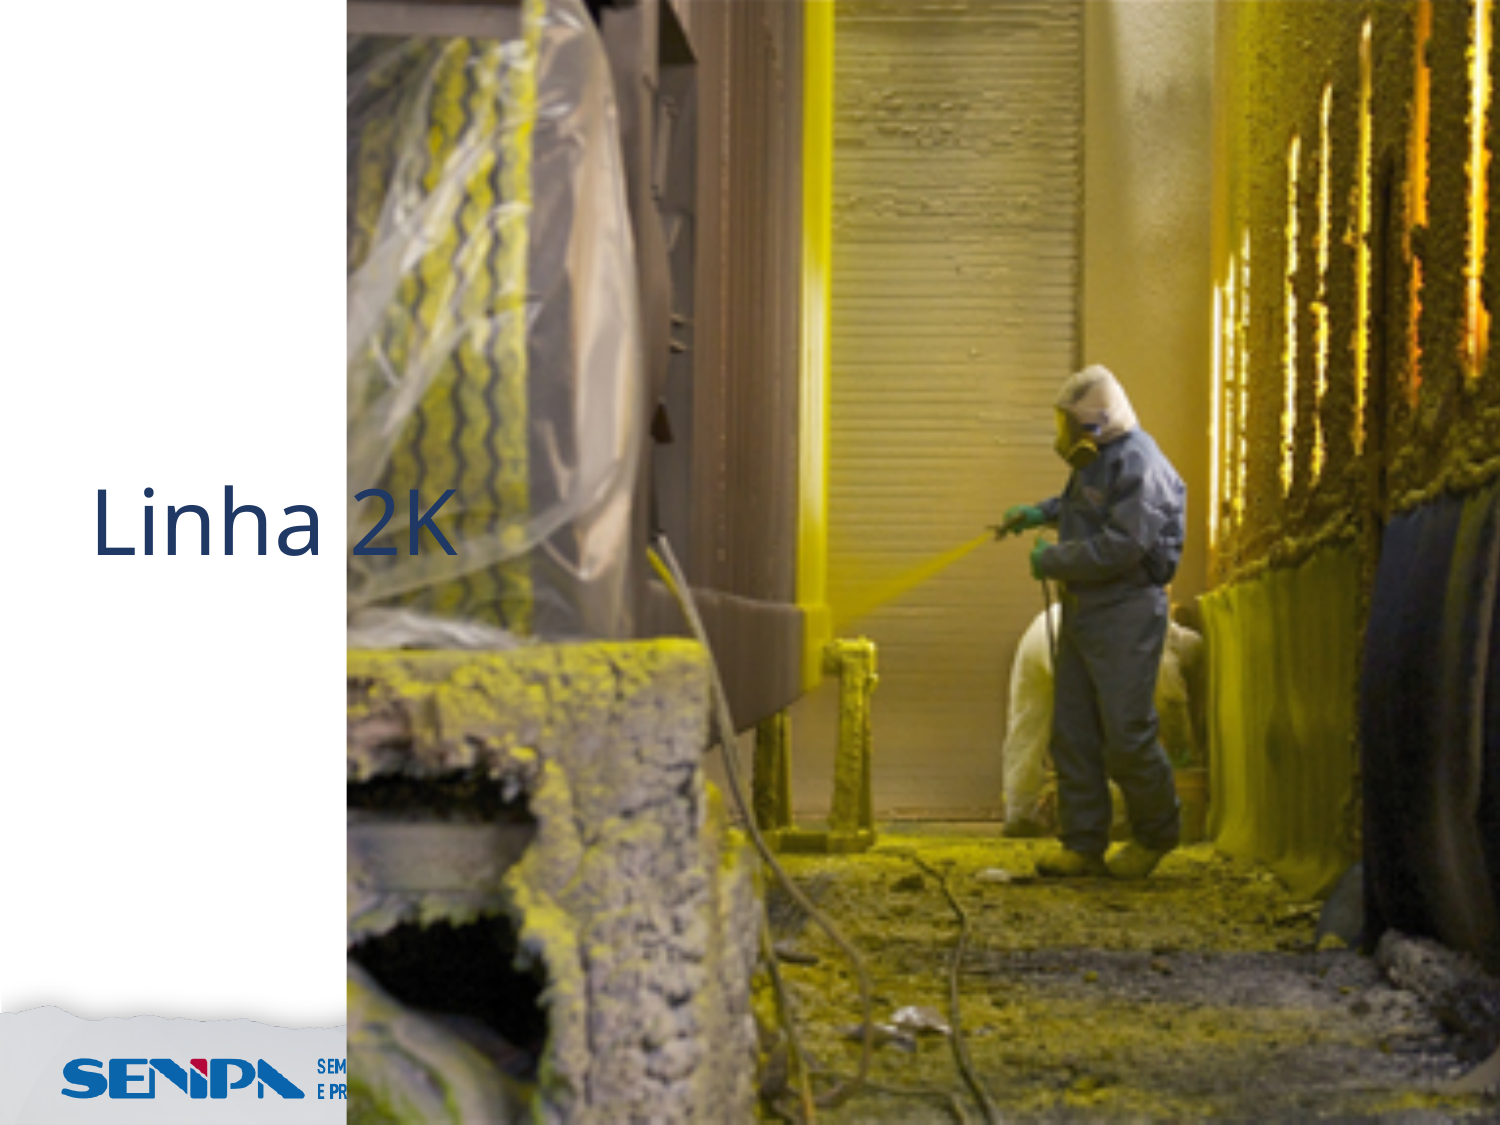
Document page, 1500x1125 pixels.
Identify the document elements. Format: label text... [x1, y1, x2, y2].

title Linha 2K [74, 467, 346, 583]
picture [0, 0, 1500, 1125]
